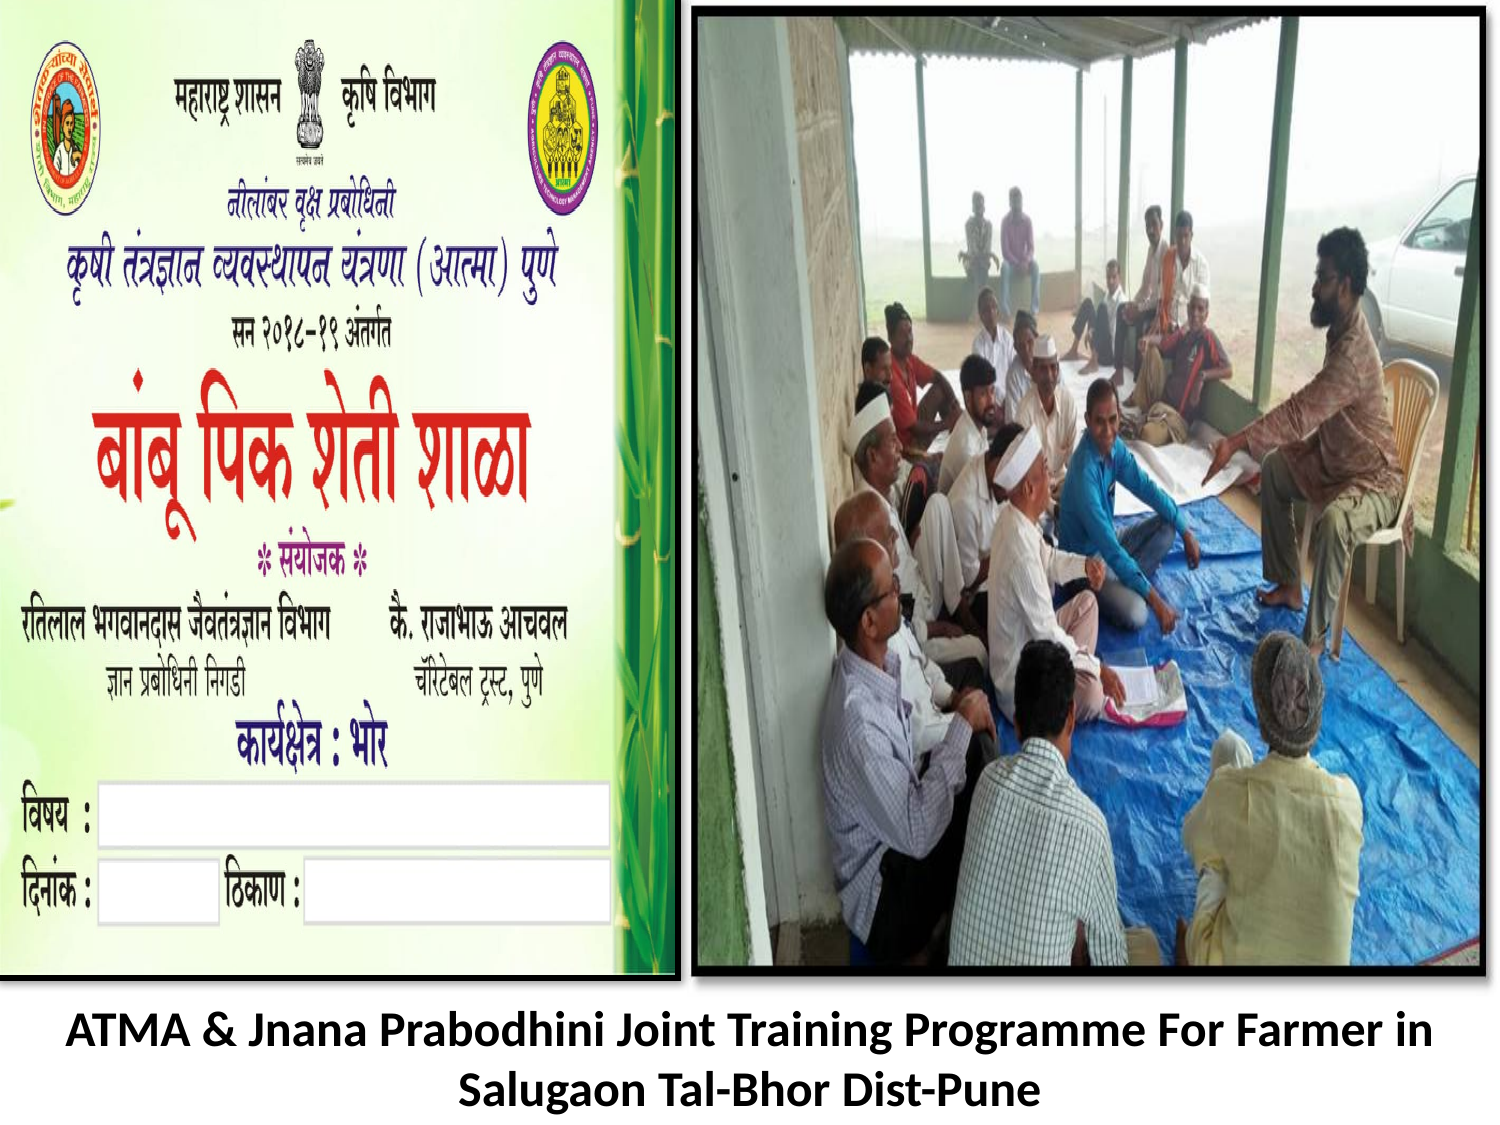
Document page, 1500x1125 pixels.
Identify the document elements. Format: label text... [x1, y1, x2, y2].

picture [0, 0, 676, 976]
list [687, 0, 1500, 1001]
title ATMA & Jnana Prabodhini Joint Training Programme For Farmer in Salugaon Tal-Bhor Dist-Pune [0, 990, 1500, 1125]
